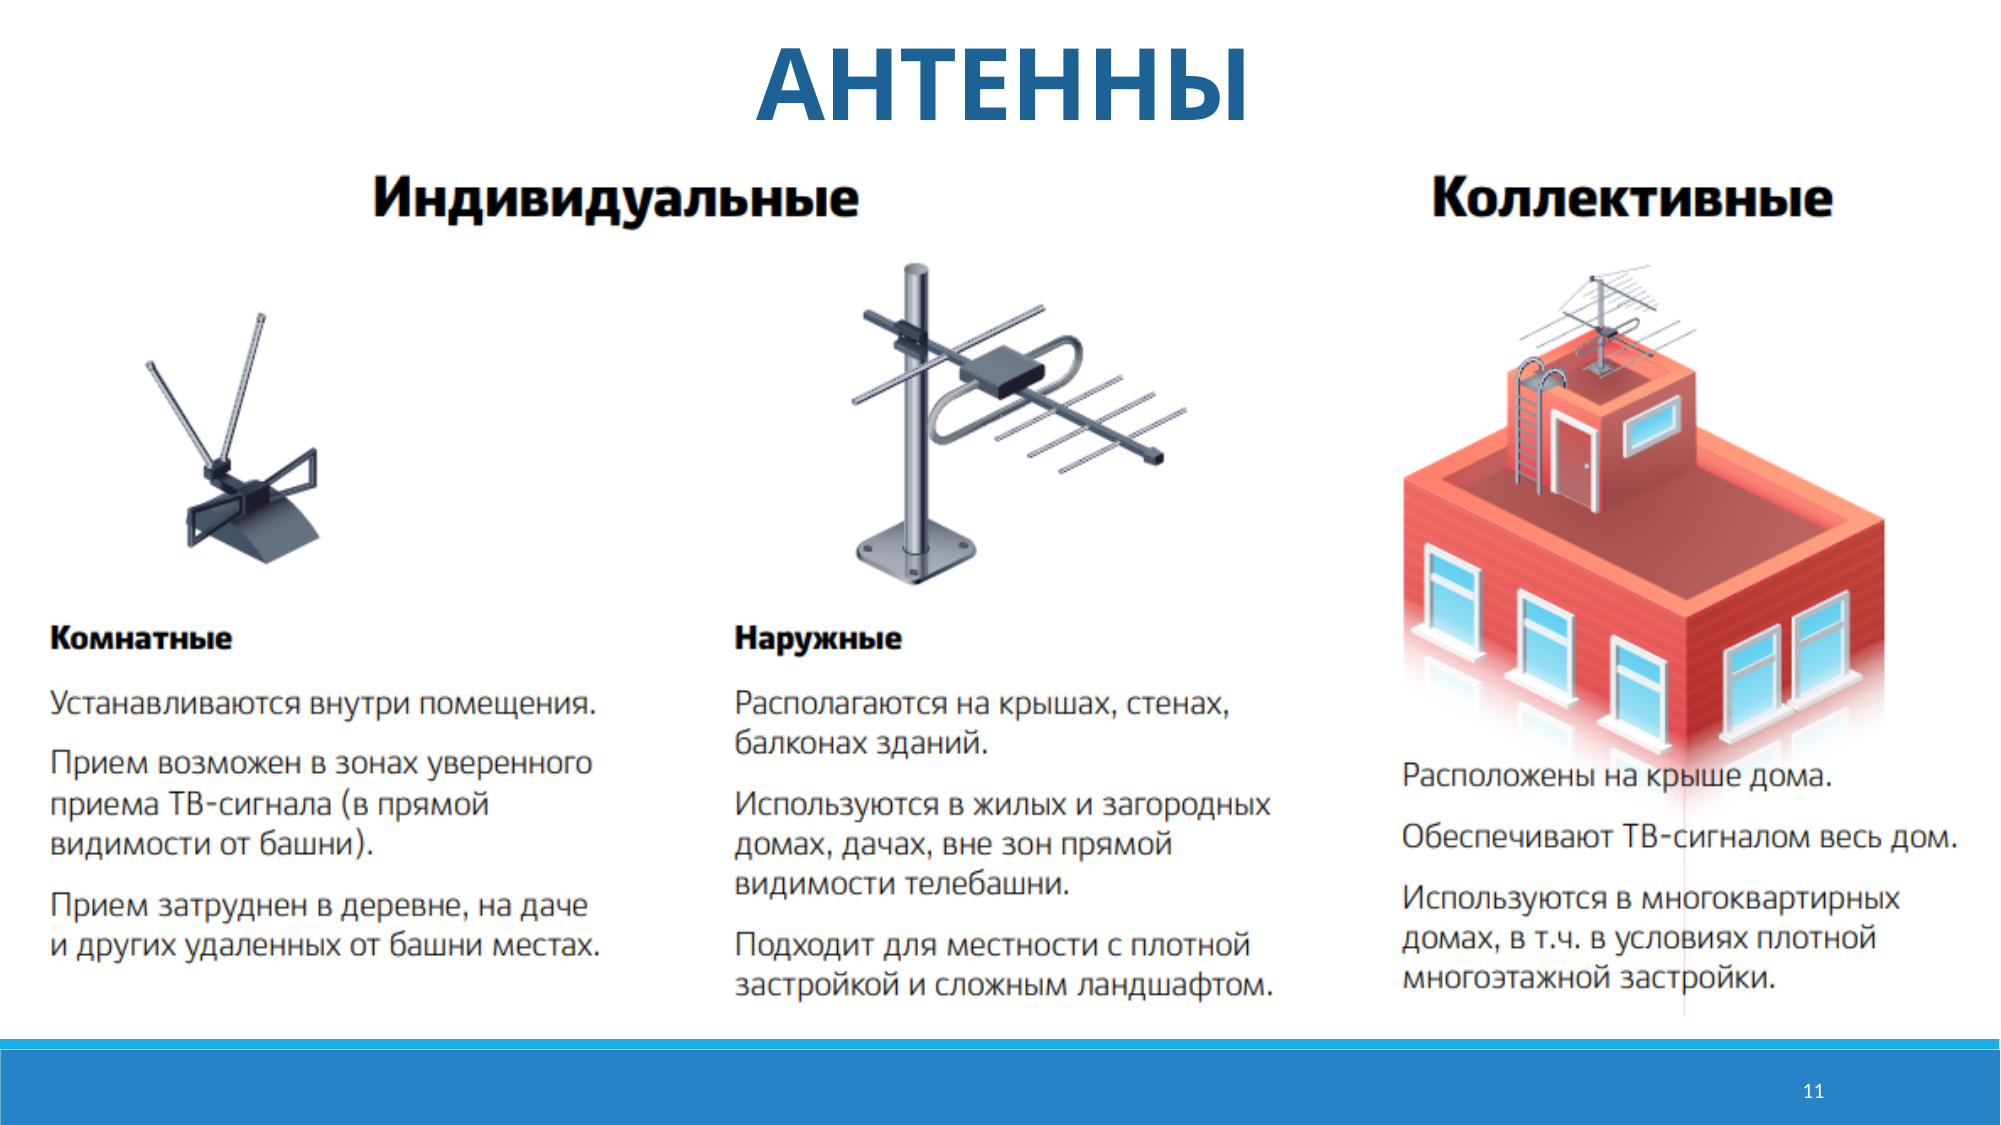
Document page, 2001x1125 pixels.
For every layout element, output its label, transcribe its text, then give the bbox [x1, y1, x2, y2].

title АНТЕННЫ [180, 20, 1830, 143]
slide_number 11 [1624, 1059, 1840, 1120]
picture [29, 147, 1967, 1017]
